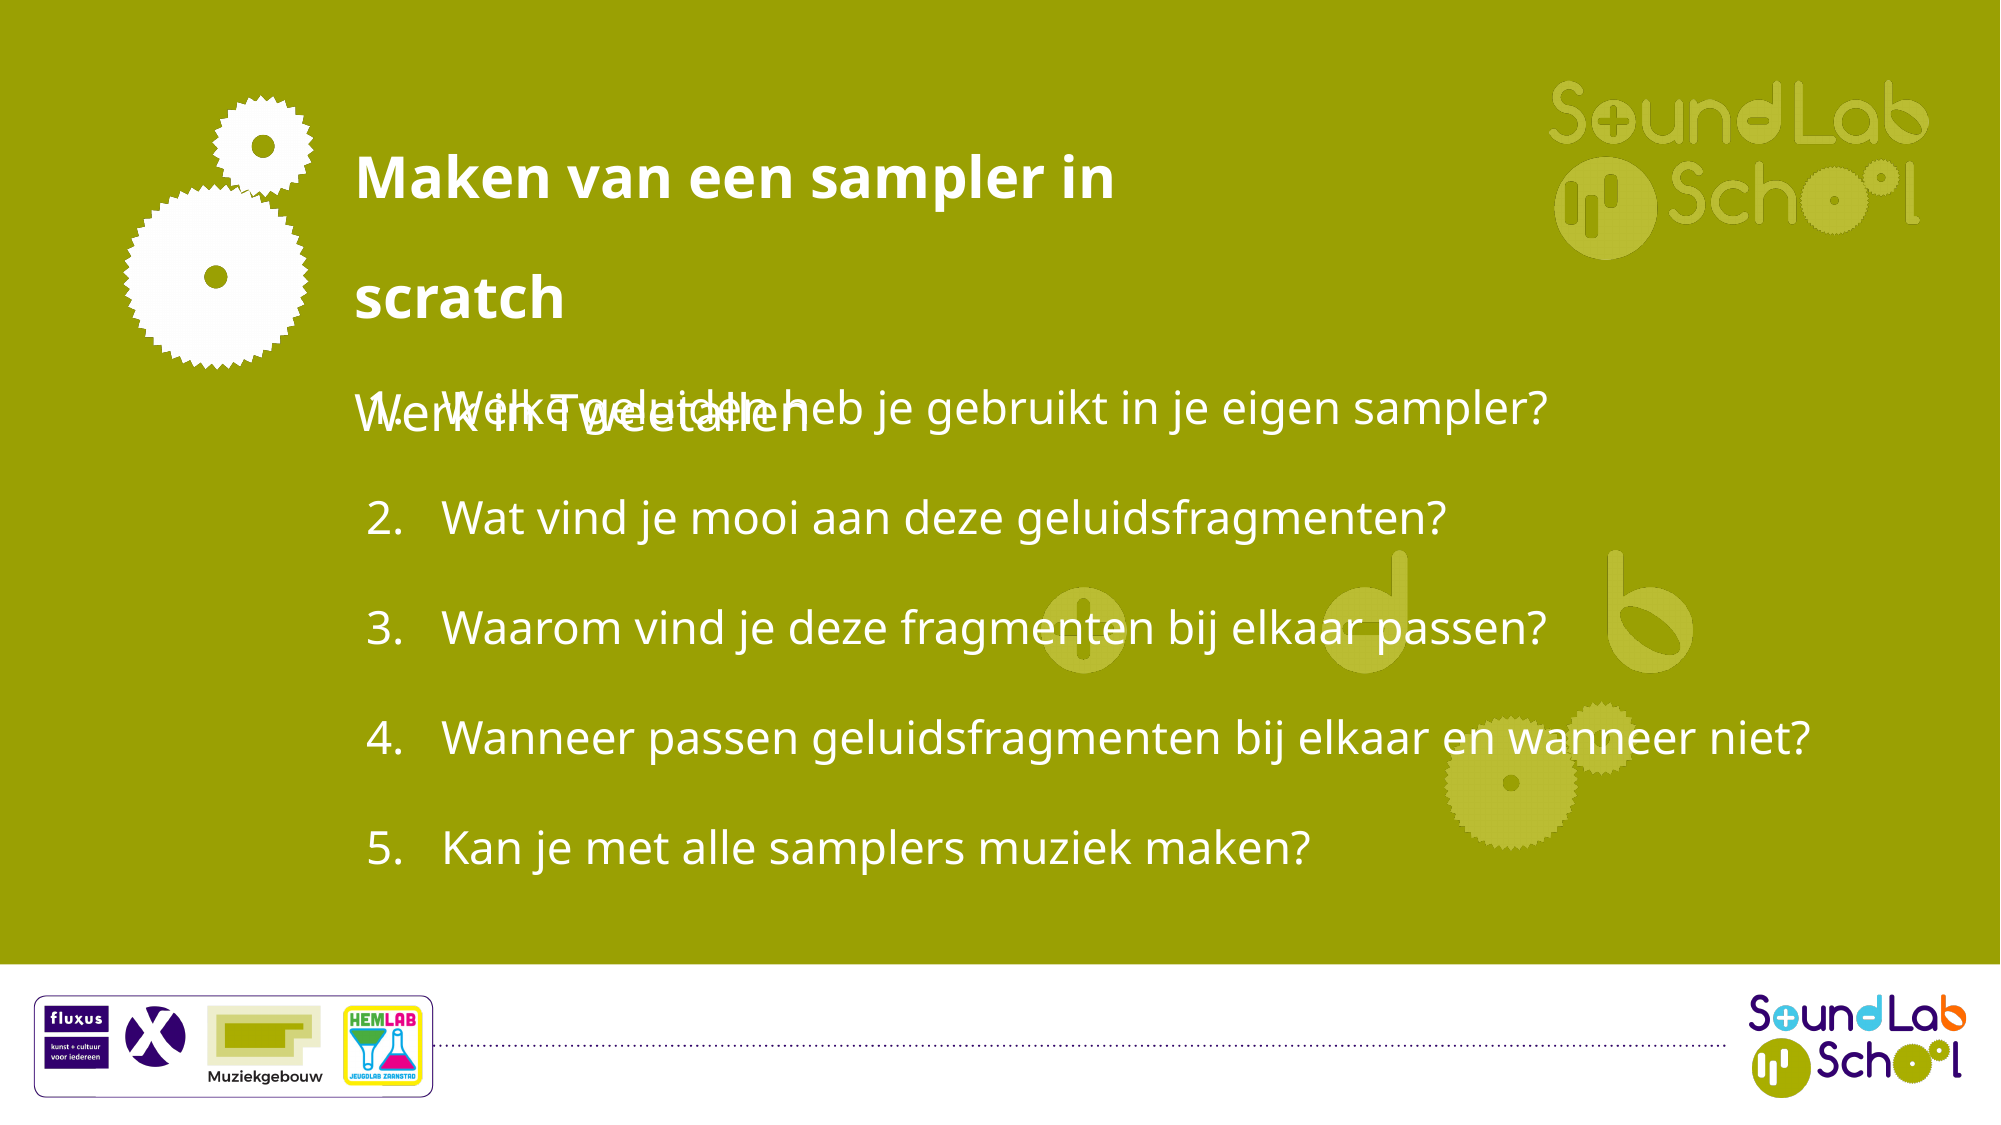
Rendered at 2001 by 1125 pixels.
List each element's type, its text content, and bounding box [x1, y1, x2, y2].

text_box [0, 0, 2000, 965]
text_box Maken van een sampler in scratch Werk in Tweetallen [340, 121, 1358, 316]
picture [1016, 545, 1698, 869]
picture [0, 993, 2000, 1099]
picture [123, 95, 314, 370]
picture [1547, 79, 1932, 261]
text_box Welke geluiden heb je gebruikt in je eigen sampler? Wat vind je mooi aan deze geluidsfragmenten? Waarom vind je deze fragmenten bij elkaar passen? Wanneer passen geluidsfragmenten bij elkaar en wanneer niet? Kan je met alle samplers muziek maken? [276, 316, 2000, 993]
